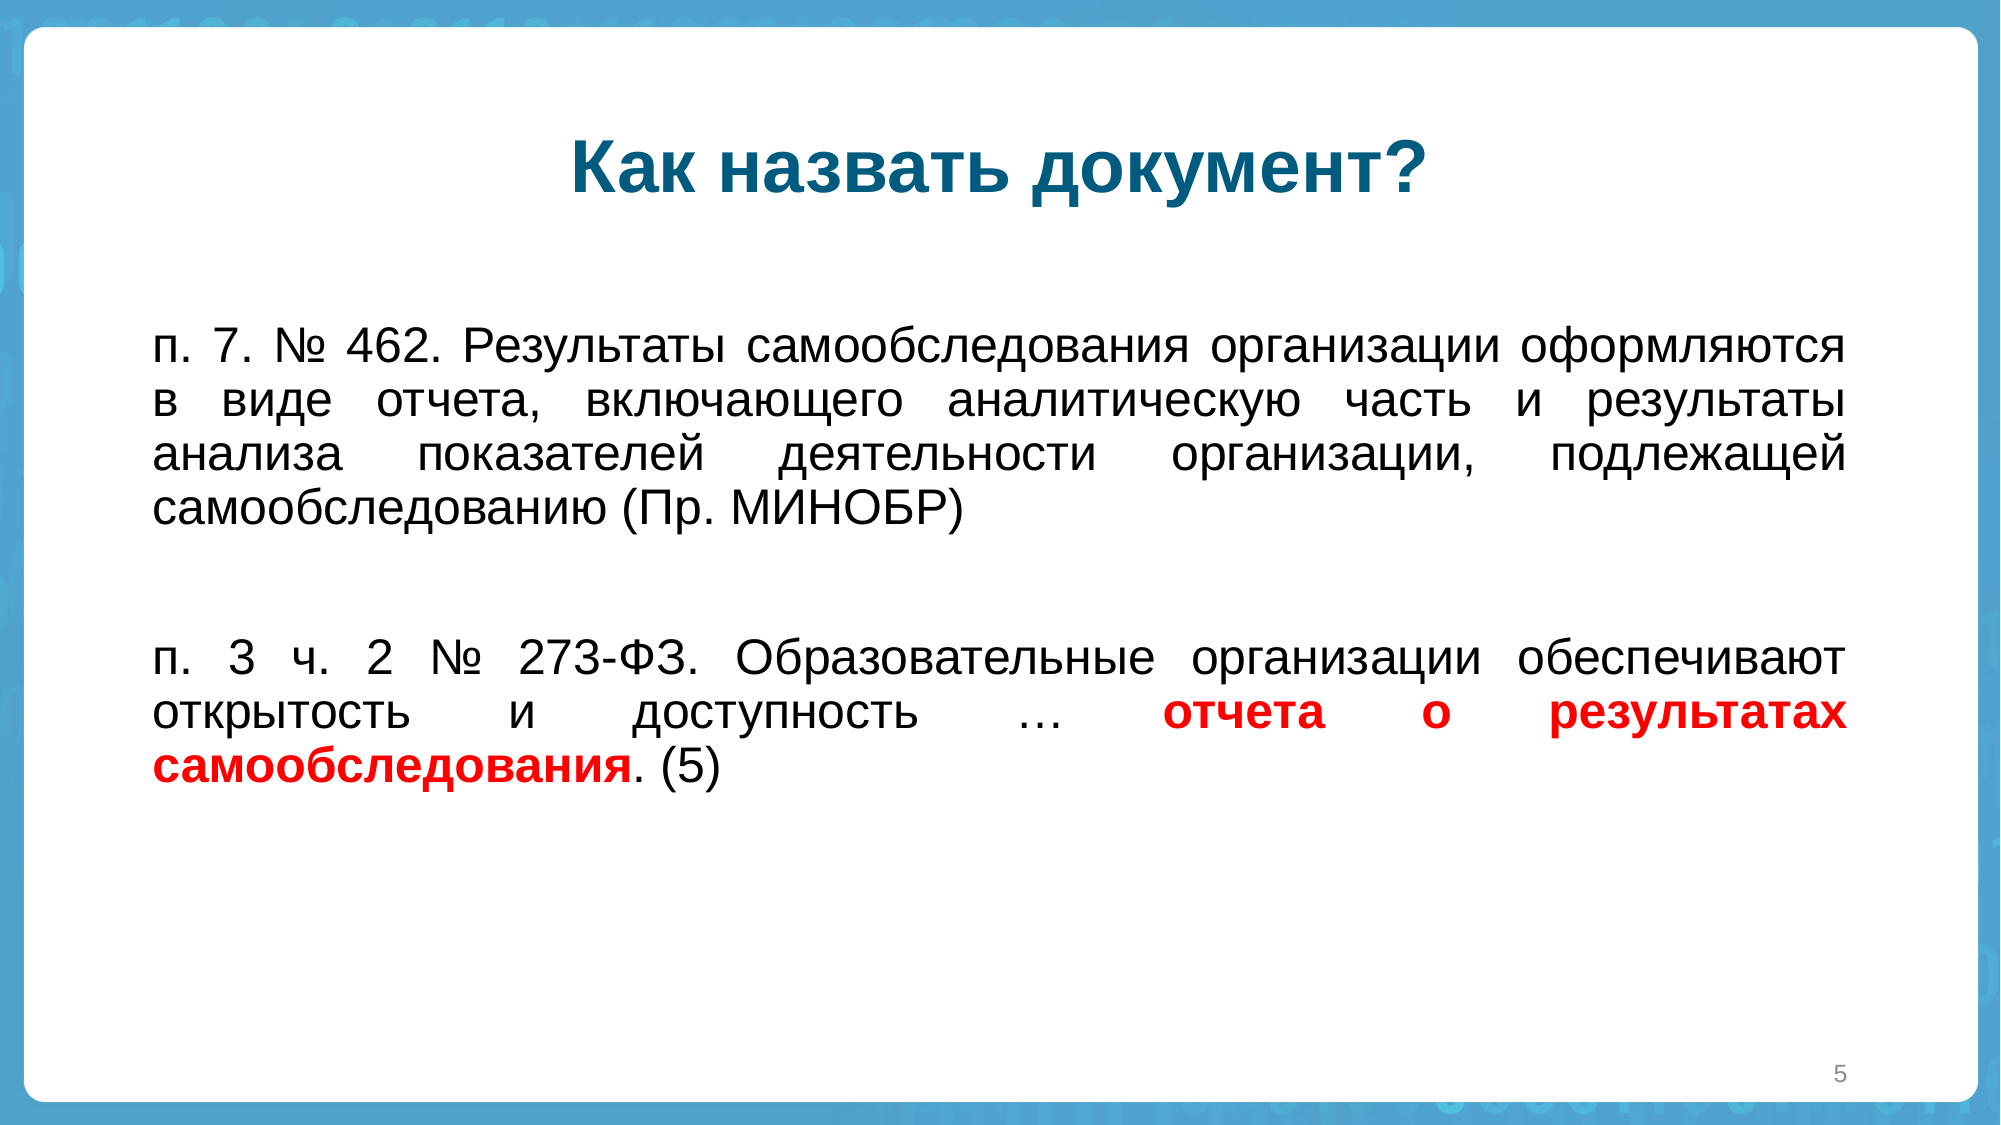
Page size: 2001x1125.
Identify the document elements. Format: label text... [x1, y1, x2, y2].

picture [0, 0, 2001, 1125]
slide_number 5 [1412, 1042, 1863, 1103]
list п. 7. № 462. Результаты самообследования организации оформляются в виде отчета, включающего аналитическую часть и результаты анализа показателей деятельности организации, подлежащей самообследованию (Пр. МИНОБР) п. 3 ч. 2 № 273-ФЗ. Образовательные организации обеспечивают открытость и доступность … отчета о результатах самообследования. (5) [137, 311, 1863, 923]
title Как назвать документ? [137, 59, 1863, 278]
